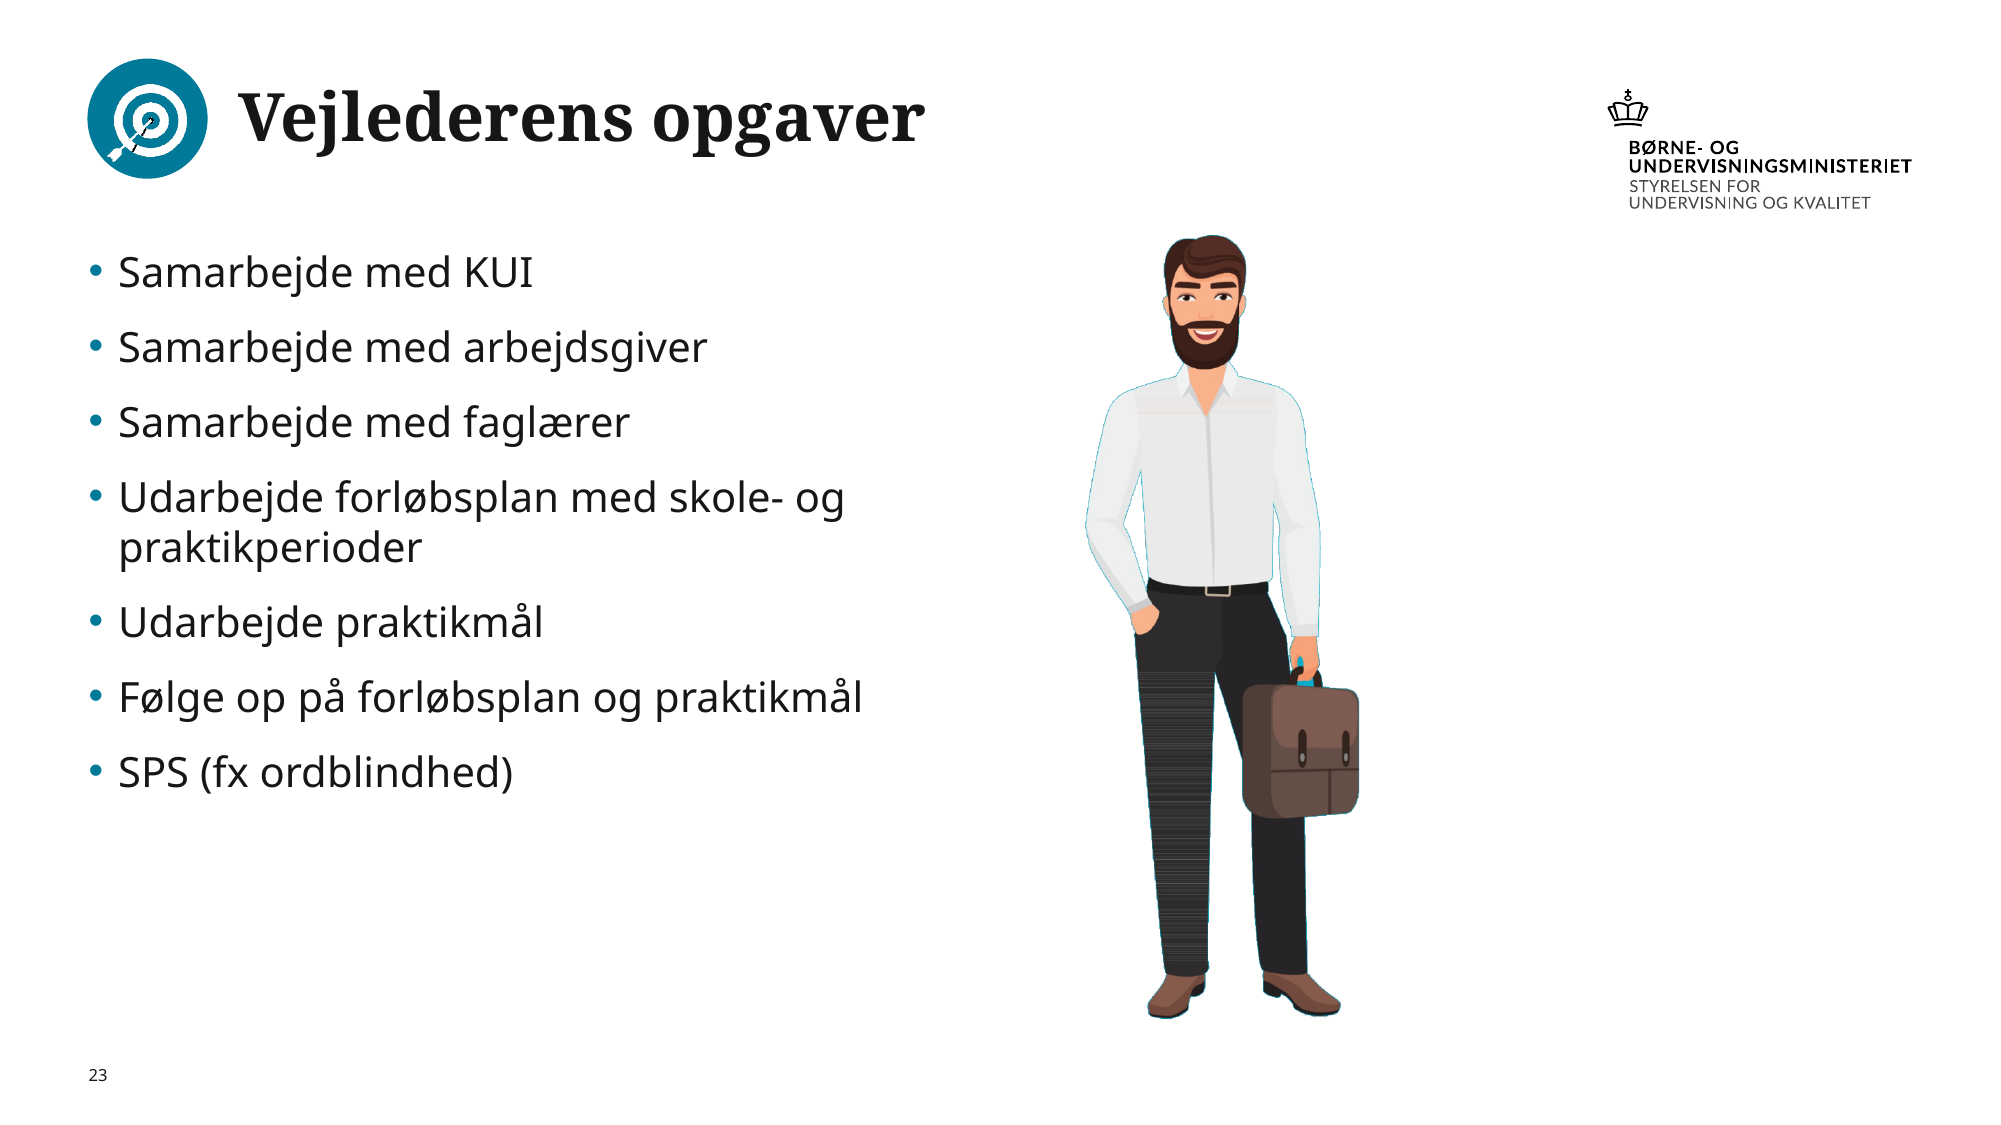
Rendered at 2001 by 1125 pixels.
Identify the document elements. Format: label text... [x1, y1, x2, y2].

slide_number 23 [88, 1058, 134, 1088]
title Vejlederens opgaver [207, 88, 1608, 178]
list Samarbejde med KUI Samarbejde med arbejdsgiver Samarbejde med faglærer Udarbejde forløbsplan med skole- og praktikperioder Udarbejde praktikmål Følge op på forløbsplan og praktikmål SPS (fx ordblindhed) [88, 245, 1039, 1037]
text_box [88, 59, 207, 178]
picture [1039, 215, 1385, 1067]
